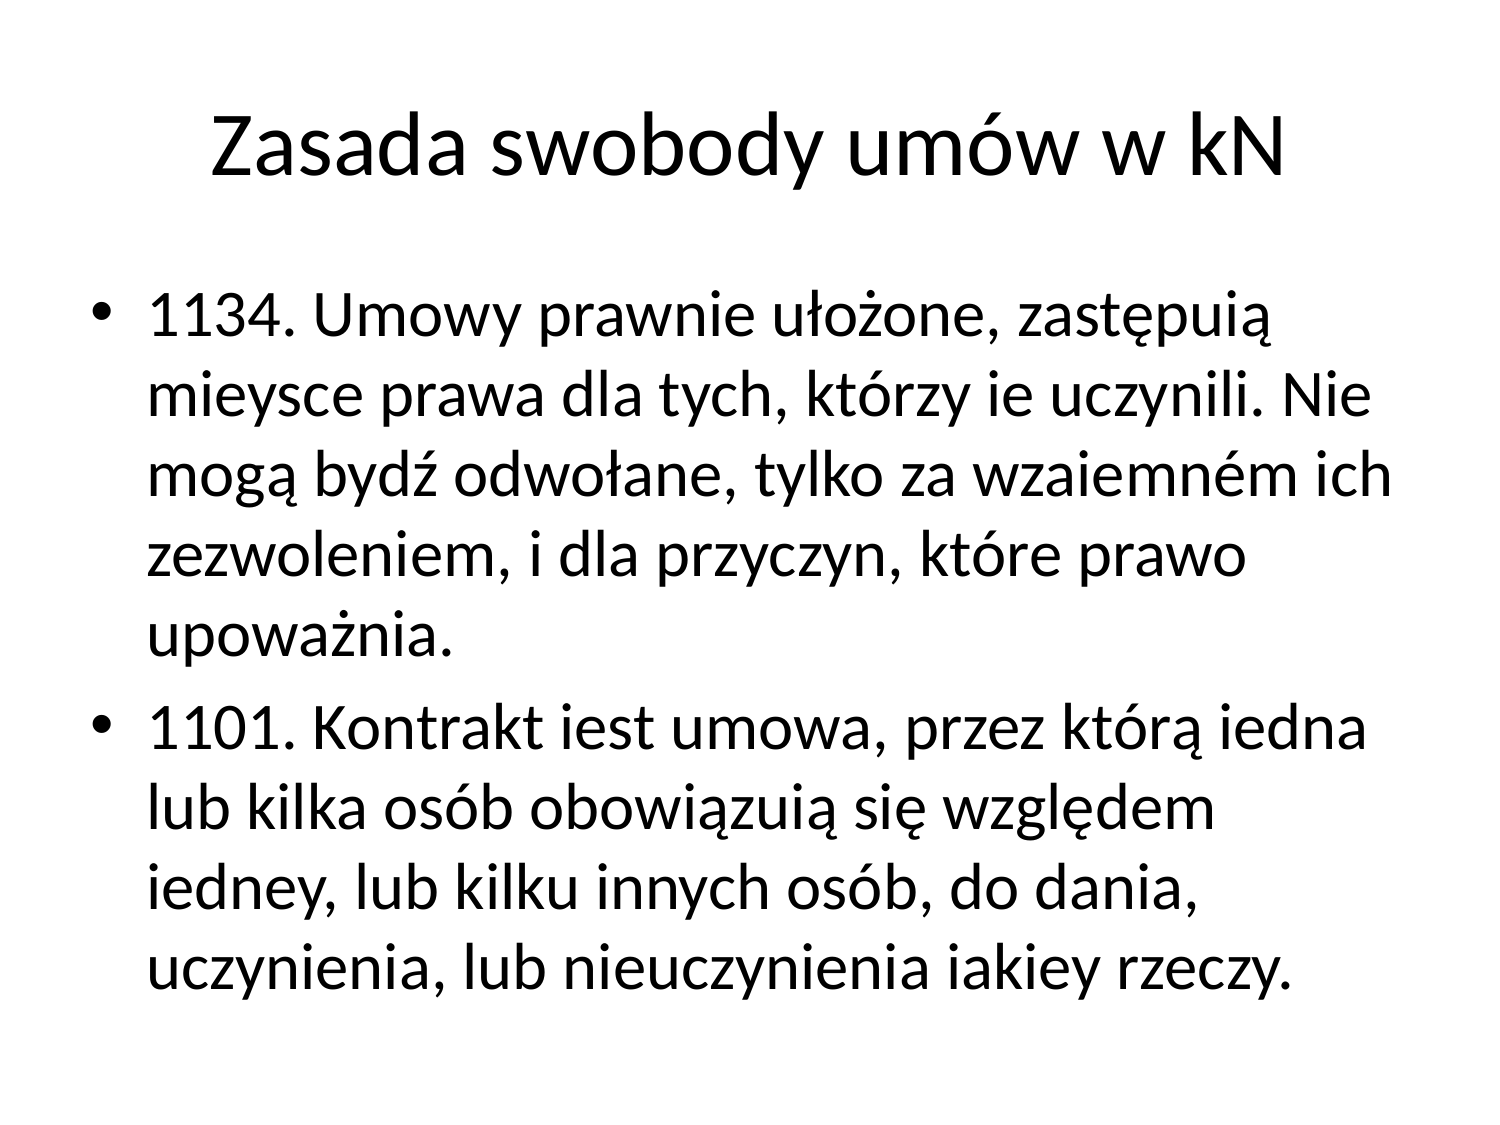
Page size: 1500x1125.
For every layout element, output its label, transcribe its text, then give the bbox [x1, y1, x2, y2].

title Zasada swobody umów w kN [75, 45, 1425, 233]
list 1134. Umowy prawnie ułożone, zastępuią mieysce prawa dla tych, którzy ie uczynili. Nie mogą bydź odwołane, tylko za wzaiemném ich zezwoleniem, i dla przyczyn, które prawo upoważnia. 1101. Kontrakt iest umowa, przez którą iedna lub kilka osób obowiązuią się względem iedney, lub kilku innych osób, do dania, uczynienia, lub nieuczynienia iakiey rzeczy. [75, 262, 1425, 1005]
